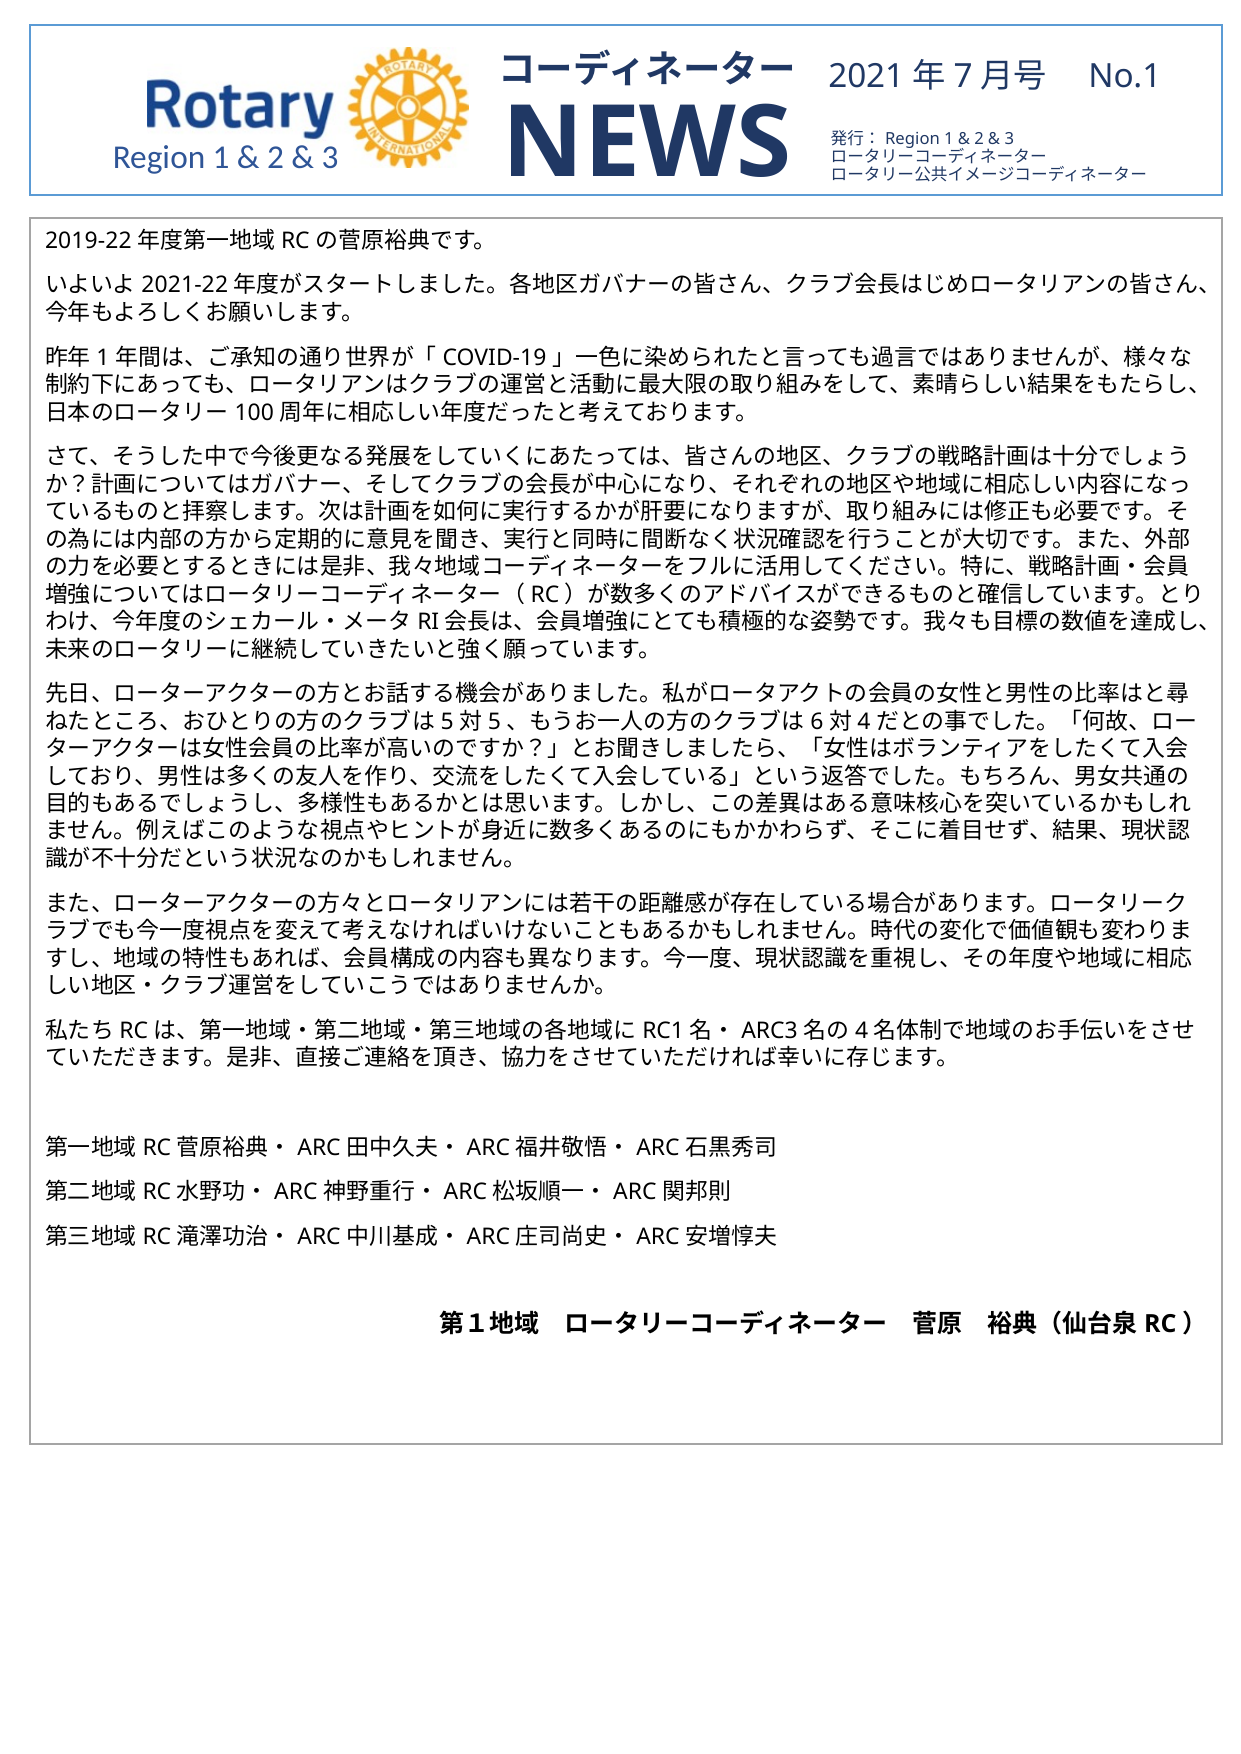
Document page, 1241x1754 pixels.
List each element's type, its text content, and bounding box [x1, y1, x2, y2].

list 2019‐22年度第一地域RCの菅原裕典です。 いよいよ2021‐22年度がスタートしました。各地区ガバナーの皆さん、クラブ会長はじめロータリアンの皆さん、今年もよろしくお願いします。 昨年1年間は、ご承知の通り世界が「COVID-19」一色に染められたと言っても過言ではありませんが、様々な制約下にあっても、ロータリアンはクラブの運営と活動に最大限の取り組みをして、素晴らしい結果をもたらし、日本のロータリー100周年に相応しい年度だったと考えております。 さて、そうした中で今後更なる発展をしていくにあたっては、皆さんの地区、クラブの戦略計画は十分でしょうか？計画についてはガバナー、そしてクラブの会長が中心になり、それぞれの地区や地域に相応しい内容になっているものと拝察します。次は計画を如何に実行するかが肝要になりますが、取り組みには修正も必要です。その為には内部の方から定期的に意見を聞き、実行と同時に間断なく状況確認を行うことが大切です。また、外部の力を必要とするときには是非、我々地域コーディネーターをフルに活用してください。特に、戦略計画・会員増強についてはロータリーコーディネーター（RC）が数多くのアドバイスができるものと確信しています。とりわけ、今年度のシェカール・メータRI会長は、会員増強にとても積極的な姿勢です。我々も目標の数値を達成し、未来のロータリーに継続していきたいと強く願っています。 先日、ローターアクターの方とお話する機会がありました。私がロータアクトの会員の女性と男性の比率はと尋ねたところ、おひとりの方のクラブは5対5、もうお一人の方のクラブは6対4だとの事でした。「何故、ローターアクターは女性会員の比率が高いのですか？」とお聞きしましたら、「女性はボランティアをしたくて入会しており、男性は多くの友人を作り、交流をしたくて入会している」という返答でした。もちろん、男女共通の目的もあるでしょうし、多様性もあるかとは思います。しかし、この差異はある意味核心を突いているかもしれません。例えばこのような視点やヒントが身近に数多くあるのにもかかわらず、そこに着目せず、結果、現状認識が不十分だという状況なのかもしれません。 また、ローターアクターの方々とロータリアンには若干の距離感が存在している場合があります。ロータリークラブでも今一度視点を変えて考えなければいけないこともあるかもしれません。時代の変化で価値観も変わりますし、地域の特性もあれば、会員構成の内容も異なります。今一度、現状認識を重視し、その年度や地域に相応しい地区・クラブ運営をしていこうではありませんか。 私たちRCは、第一地域・第二地域・第三地域の各地域にRC1名・ARC3名の4名体制で地域のお手伝いをさせていただきます。是非、直接ご連絡を頂き、協力をさせていただければ幸いに存じます。 第一地域RC菅原裕典・ARC田中久夫・ARC福井敬悟・ARC石黒秀司 第二地域RC水野功・ARC神野重行・ARC松坂順一・ARC関邦則 第三地域RC滝澤功治・ARC中川基成・ARC庄司尚史・ARC安増惇夫 第１地域 ロータリーコーディネーター 菅原 裕典（仙台泉RC） [29, 217, 1223, 1445]
picture [147, 47, 469, 168]
text_box [29, 24, 1223, 196]
text_box Region 1 & 2 & 3 [98, 128, 372, 183]
list コーディネーター NEWS [441, 42, 853, 205]
list 2021年7月号 No.1 [853, 51, 1190, 93]
list 発行：Region 1 & 2 & 3 ロータリーコーディネーター ロータリー公共イメージコーディネーター [853, 123, 1172, 196]
